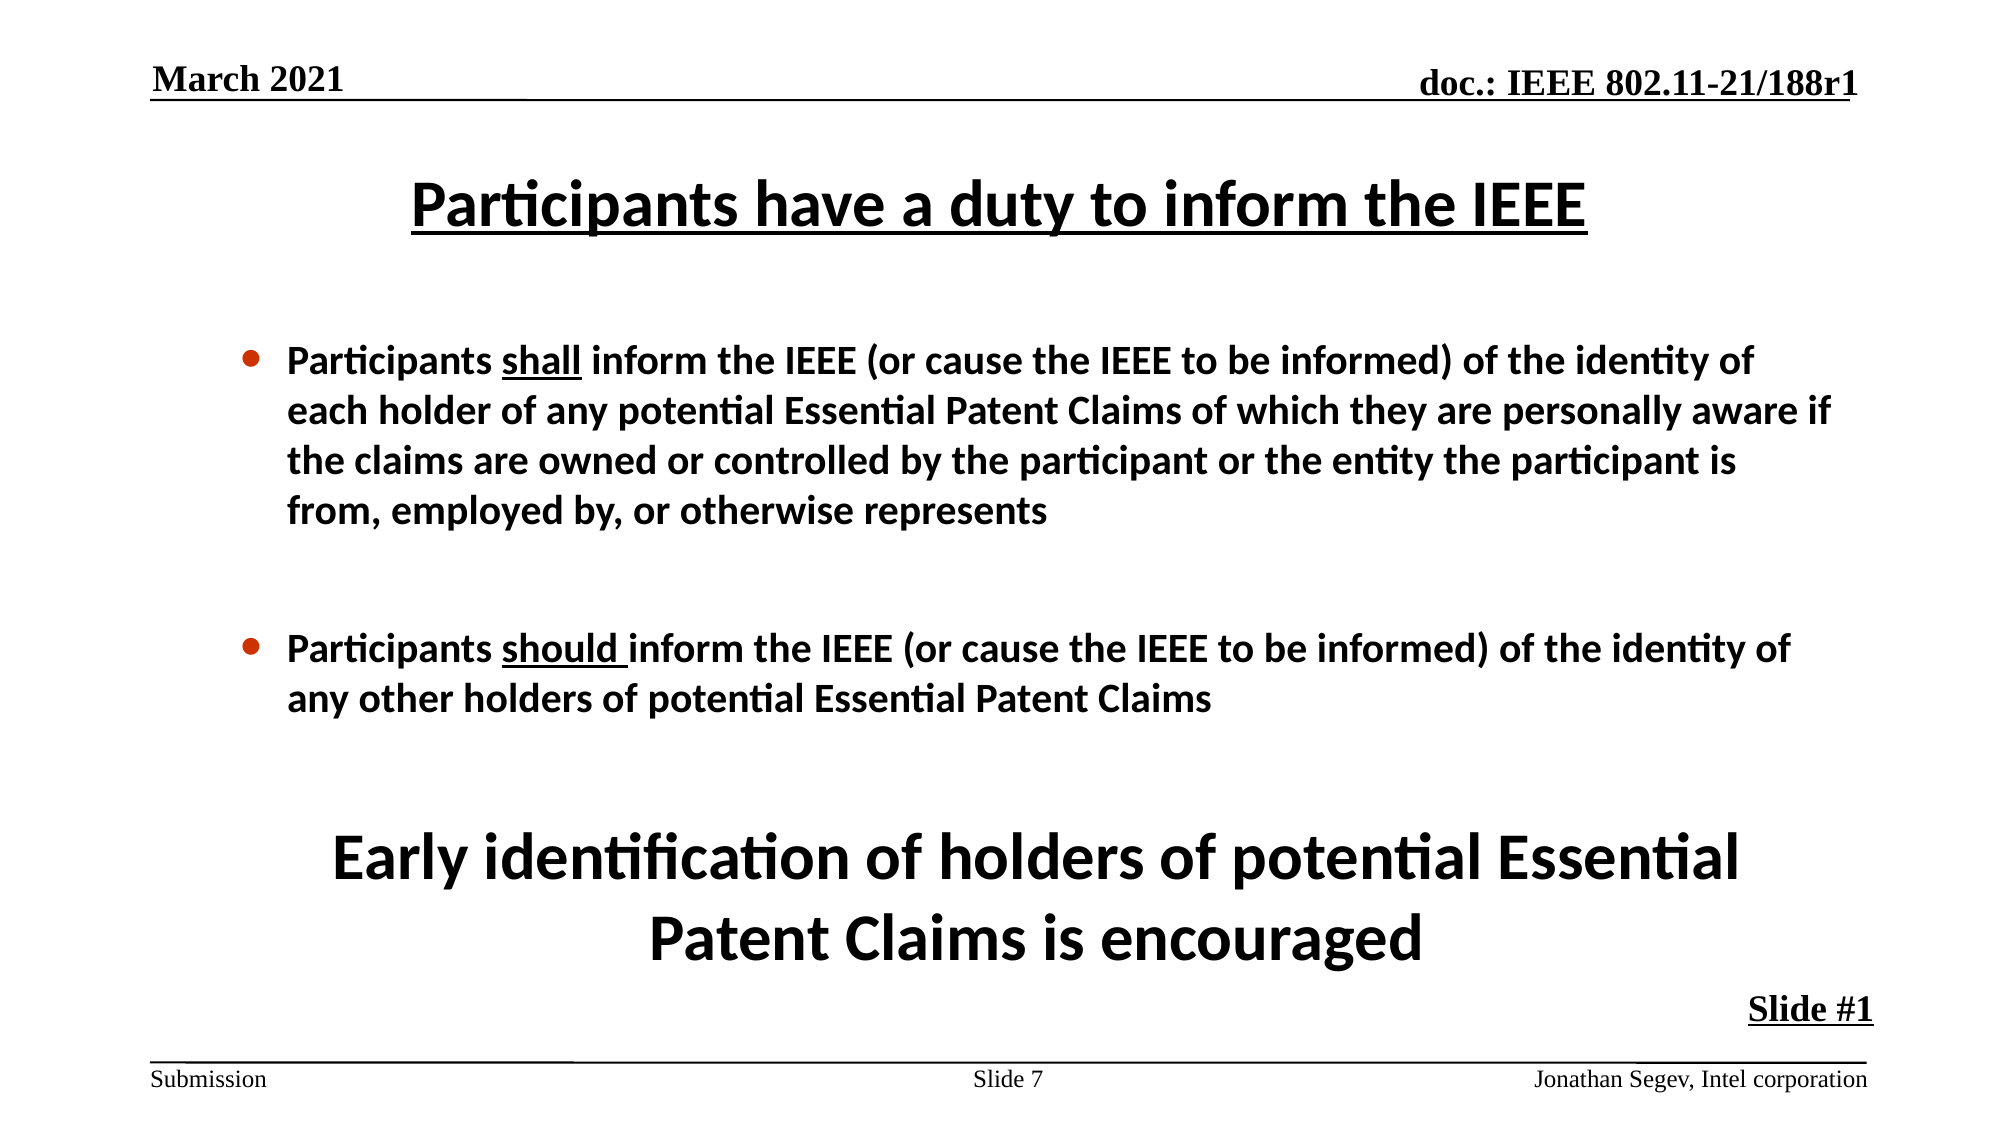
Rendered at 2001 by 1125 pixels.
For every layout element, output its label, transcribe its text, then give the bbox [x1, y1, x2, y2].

title Participants have a duty to inform the IEEE [149, 112, 1850, 288]
list Participants shall inform the IEEE (or cause the IEEE to be informed) of the identity of each holder of any potential Essential Patent Claims of which they are personally aware if the claims are owned or controlled by the participant or the entity the participant is from, employed by, or otherwise represents Participants should inform the IEEE (or cause the IEEE to be informed) of the identity of any other holders of potential Essential Patent Claims Early identification of holders of potential Essential Patent Claims is encouraged [149, 324, 1850, 1000]
text_box Slide #1 [1733, 976, 1890, 1037]
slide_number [152, 54, 563, 100]
footer Jonathan Segev, Intel corporation [1171, 1061, 1869, 1093]
slide_number Slide 7 [950, 1061, 1067, 1123]
